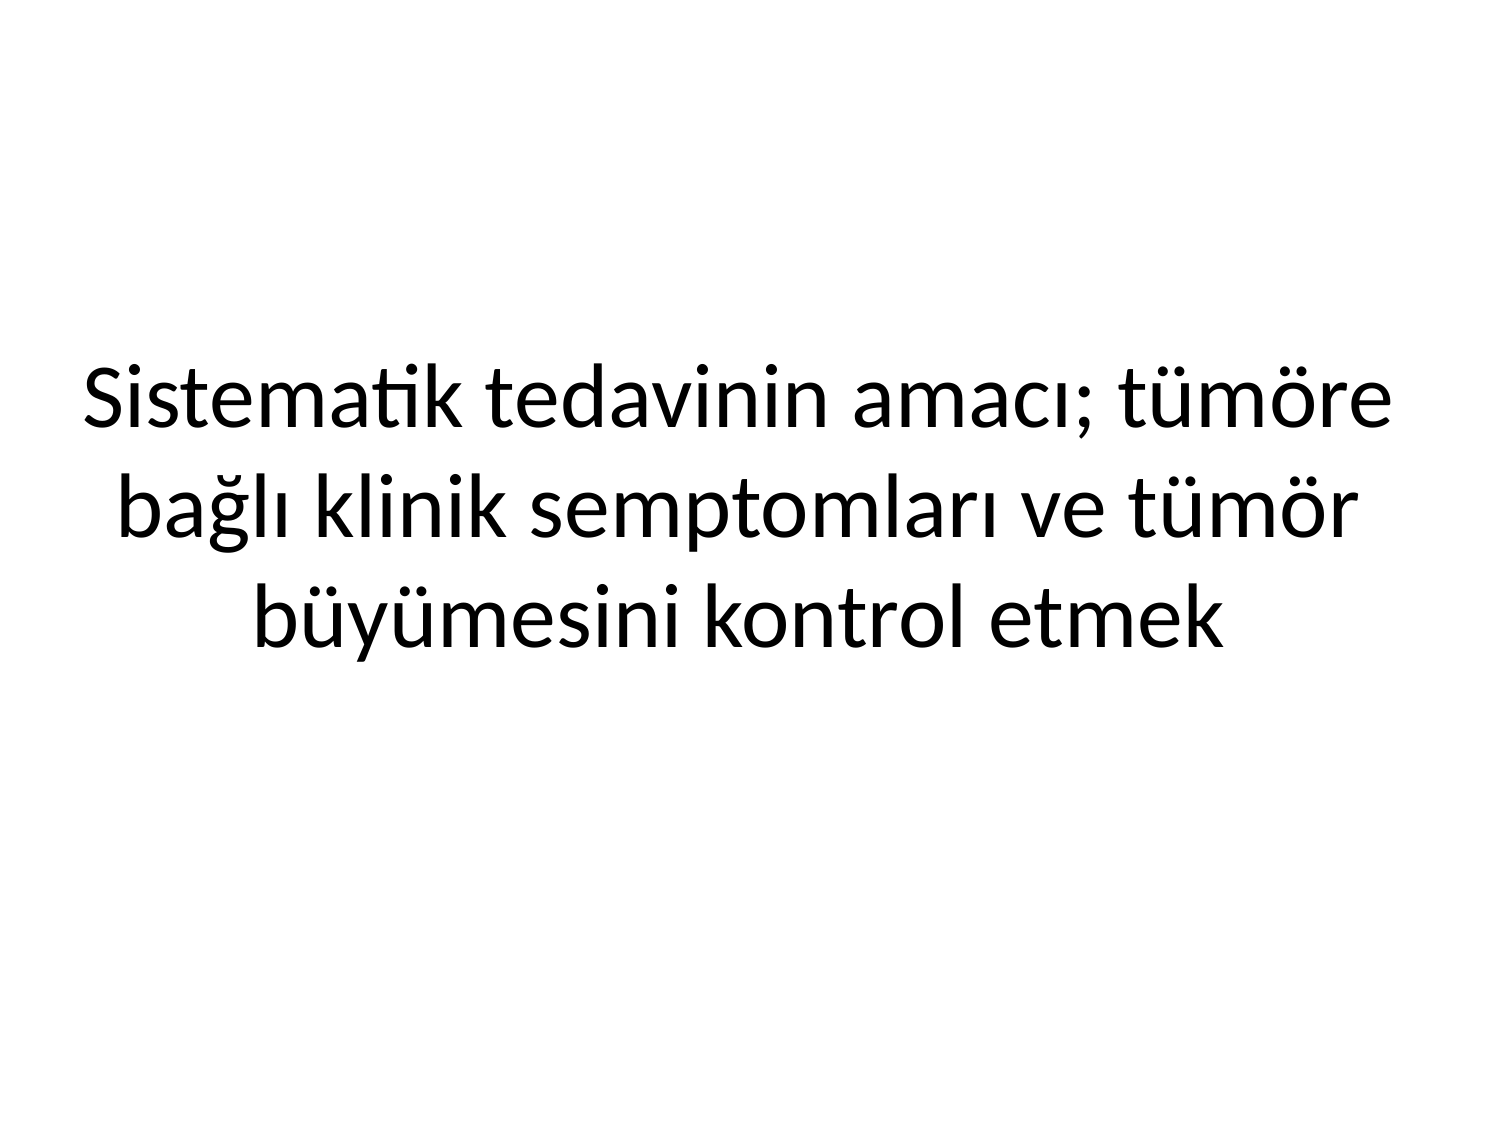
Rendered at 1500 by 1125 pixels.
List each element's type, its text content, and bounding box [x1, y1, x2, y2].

title Sistematik tedavinin amacı; tümöre bağlı klinik semptomları ve tümör büyümesini kontrol etmek [0, 326, 1481, 677]
